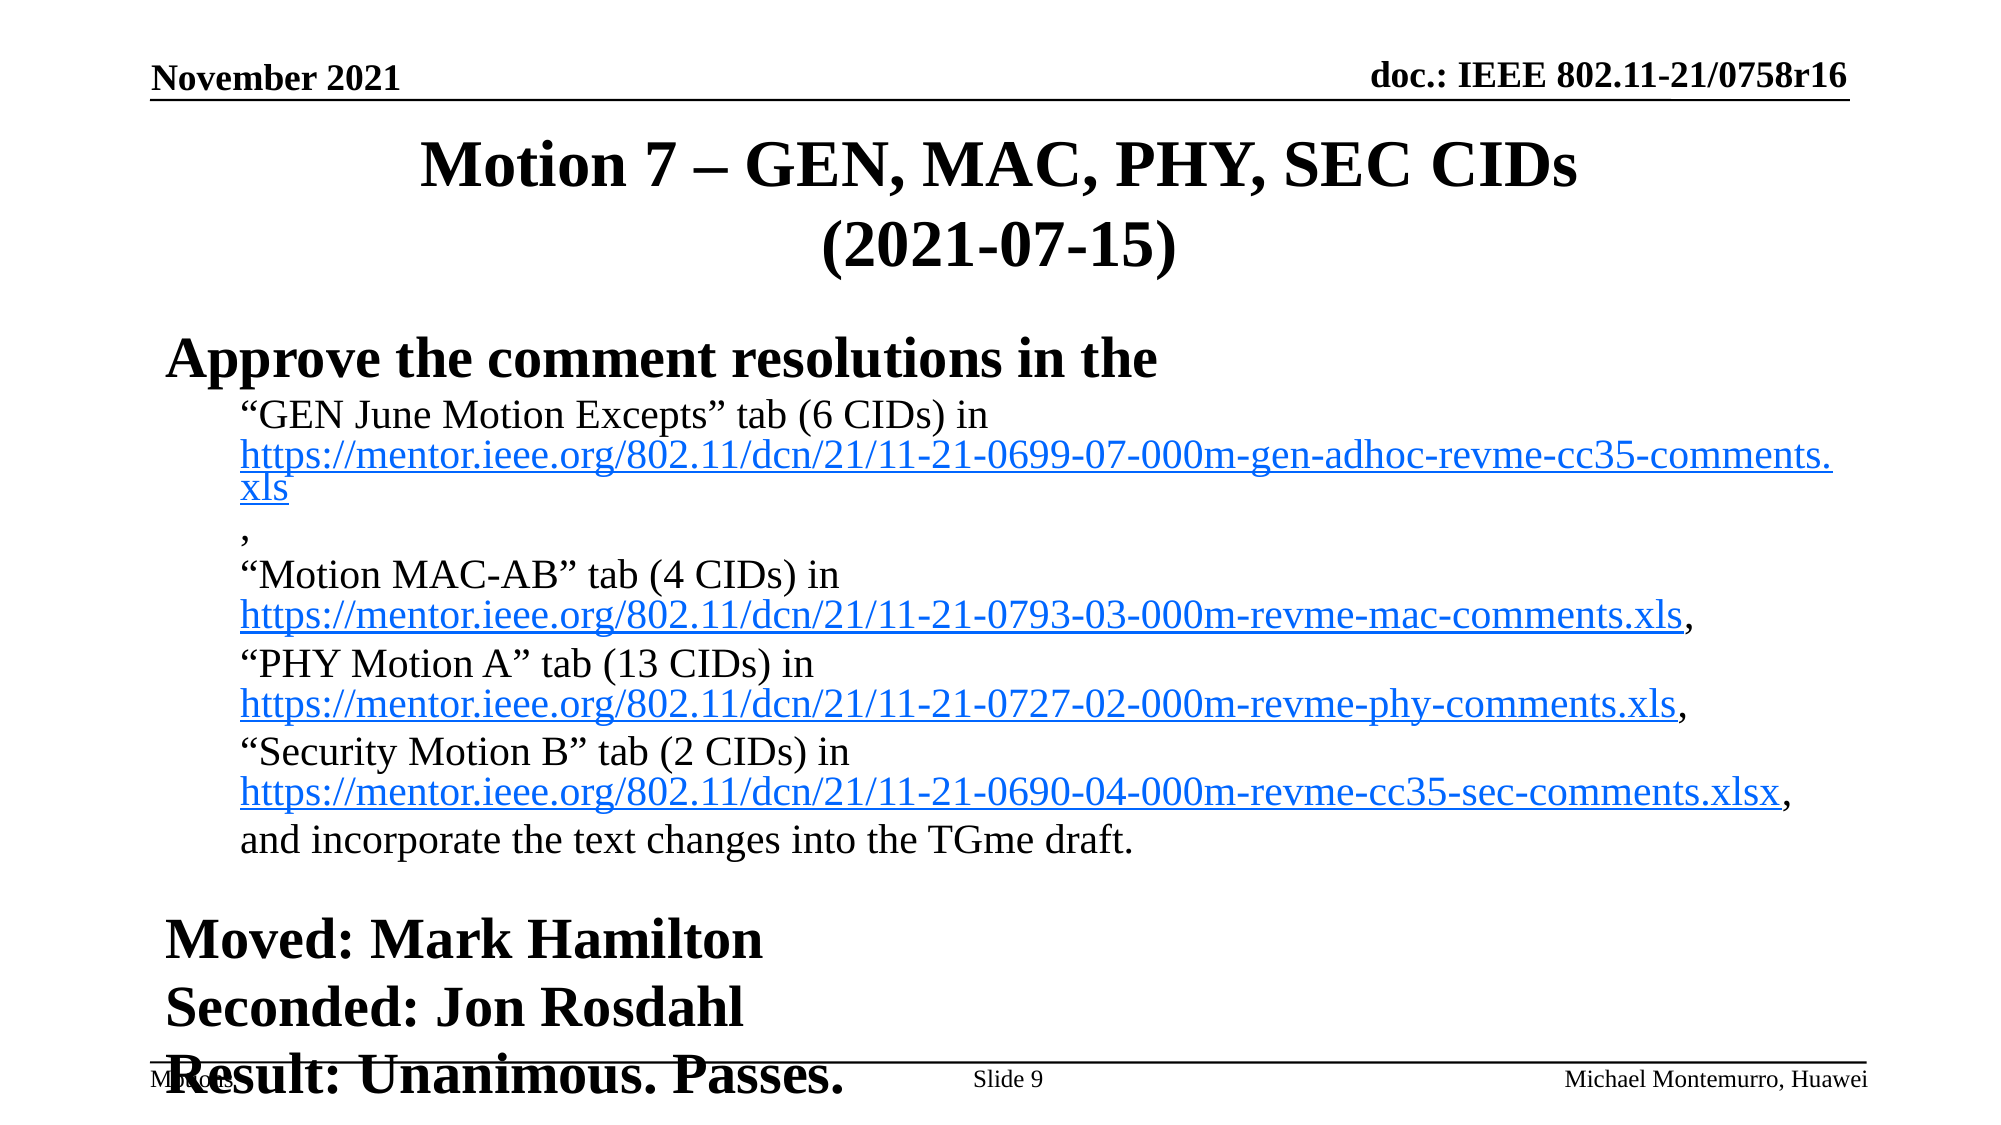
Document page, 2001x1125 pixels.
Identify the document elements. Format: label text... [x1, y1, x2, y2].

list Approve the comment resolutions in the “GEN June Motion Excepts” tab (6 CIDs) in https://mentor.ieee.org/802.11/dcn/21/11-21-0699-07-000m-gen-adhoc-revme-cc35-comments.xls, “Motion MAC-AB” tab (4 CIDs) in https://mentor.ieee.org/802.11/dcn/21/11-21-0793-03-000m-revme-mac-comments.xls, “PHY Motion A” tab (13 CIDs) in https://mentor.ieee.org/802.11/dcn/21/11-21-0727-02-000m-revme-phy-comments.xls, “Security Motion B” tab (2 CIDs) in https://mentor.ieee.org/802.11/dcn/21/11-21-0690-04-000m-revme-cc35-sec-comments.xlsx, and incorporate the text changes into the TGme draft. Moved: Mark Hamilton Seconded: Jon Rosdahl Result: Unanimous. Passes. [150, 324, 1850, 1000]
slide_number Slide 9 [964, 1061, 1053, 1125]
footer Michael Montemurro, Huawei [1266, 1061, 1869, 1093]
title Motion 7 – GEN, MAC, PHY, SEC CIDs (2021-07-15) [150, 112, 1850, 288]
